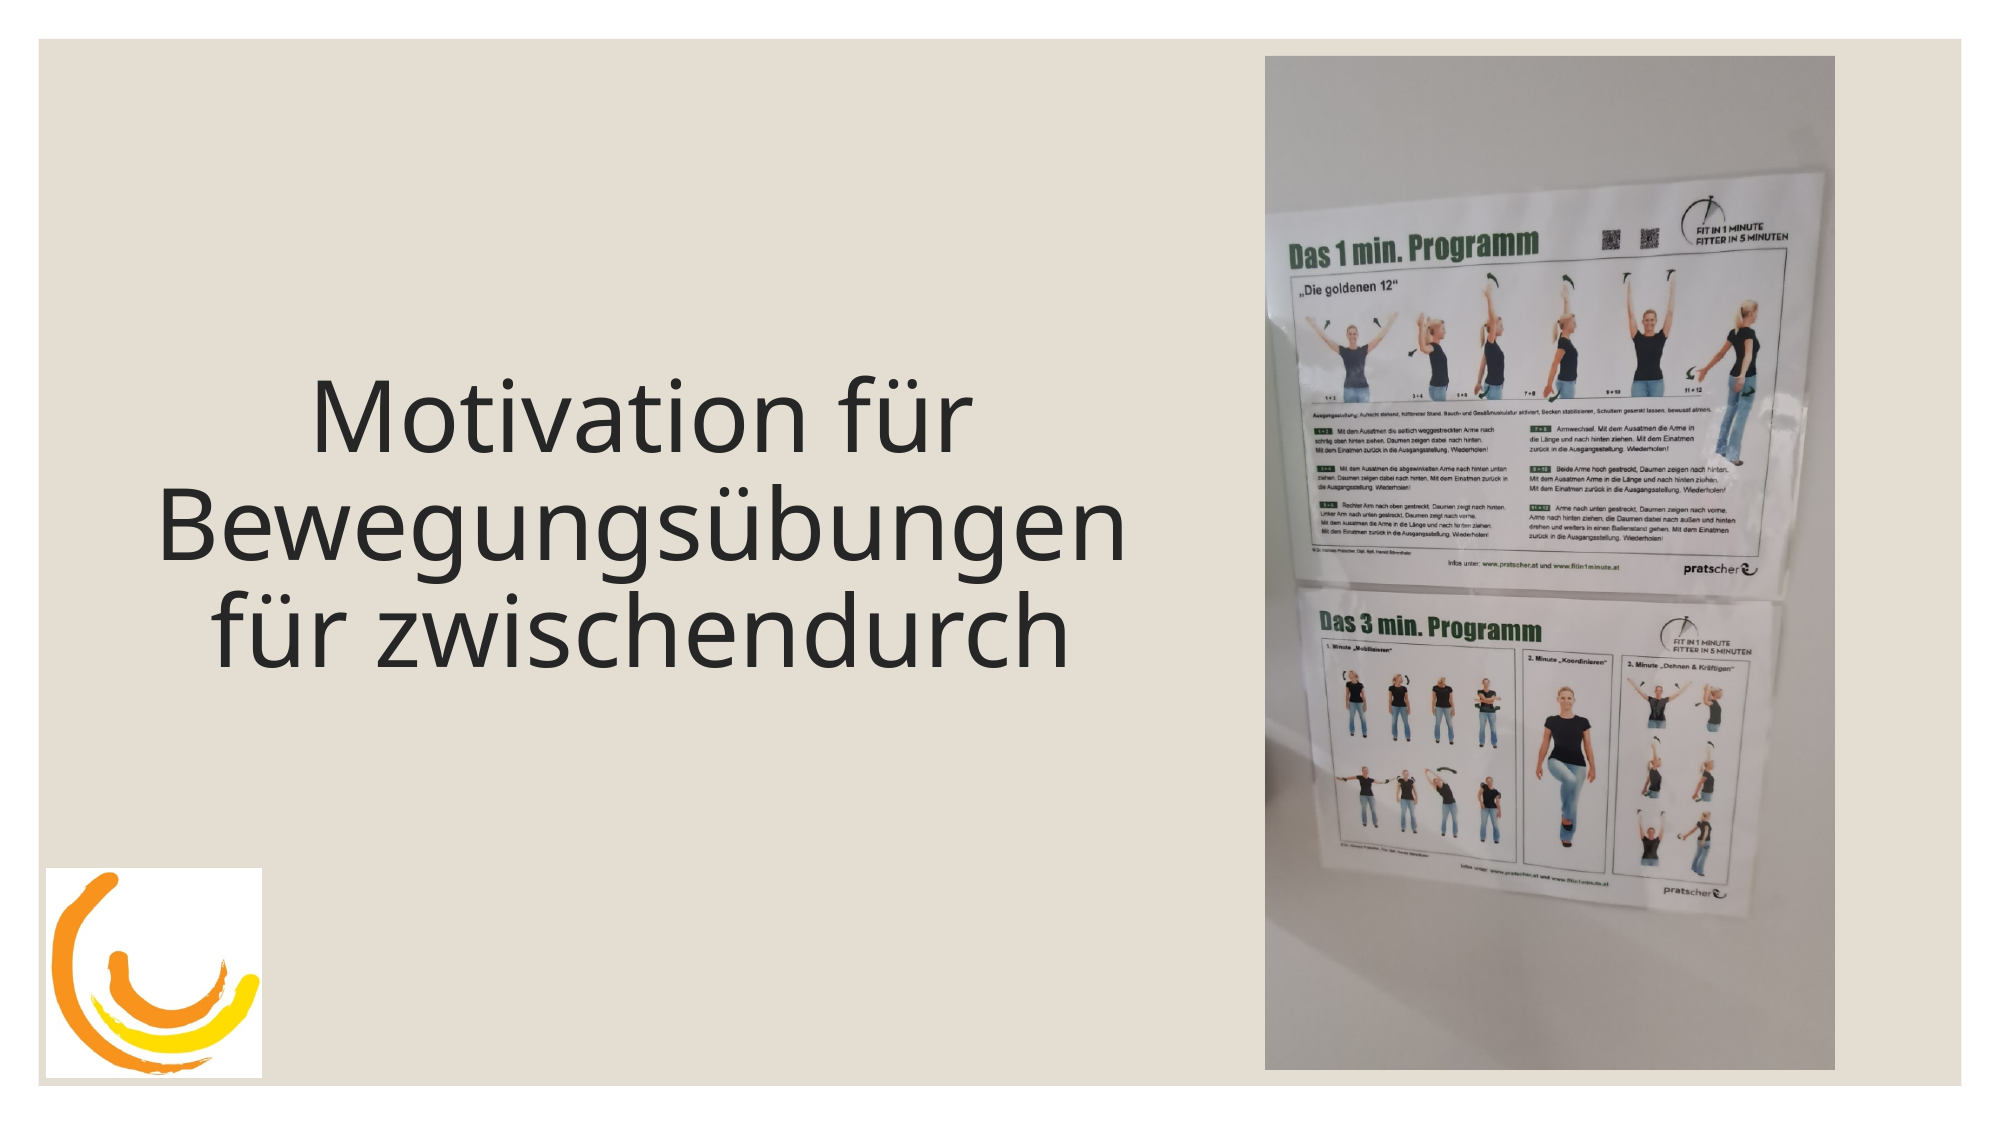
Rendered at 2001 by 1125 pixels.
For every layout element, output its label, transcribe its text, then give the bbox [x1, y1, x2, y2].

picture [1265, 57, 1835, 277]
picture [46, 868, 262, 1078]
title Motivation für Bewegungsübungen für zwischendurch [109, 188, 1175, 867]
picture [1265, 848, 1835, 1070]
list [1042, 277, 2000, 848]
